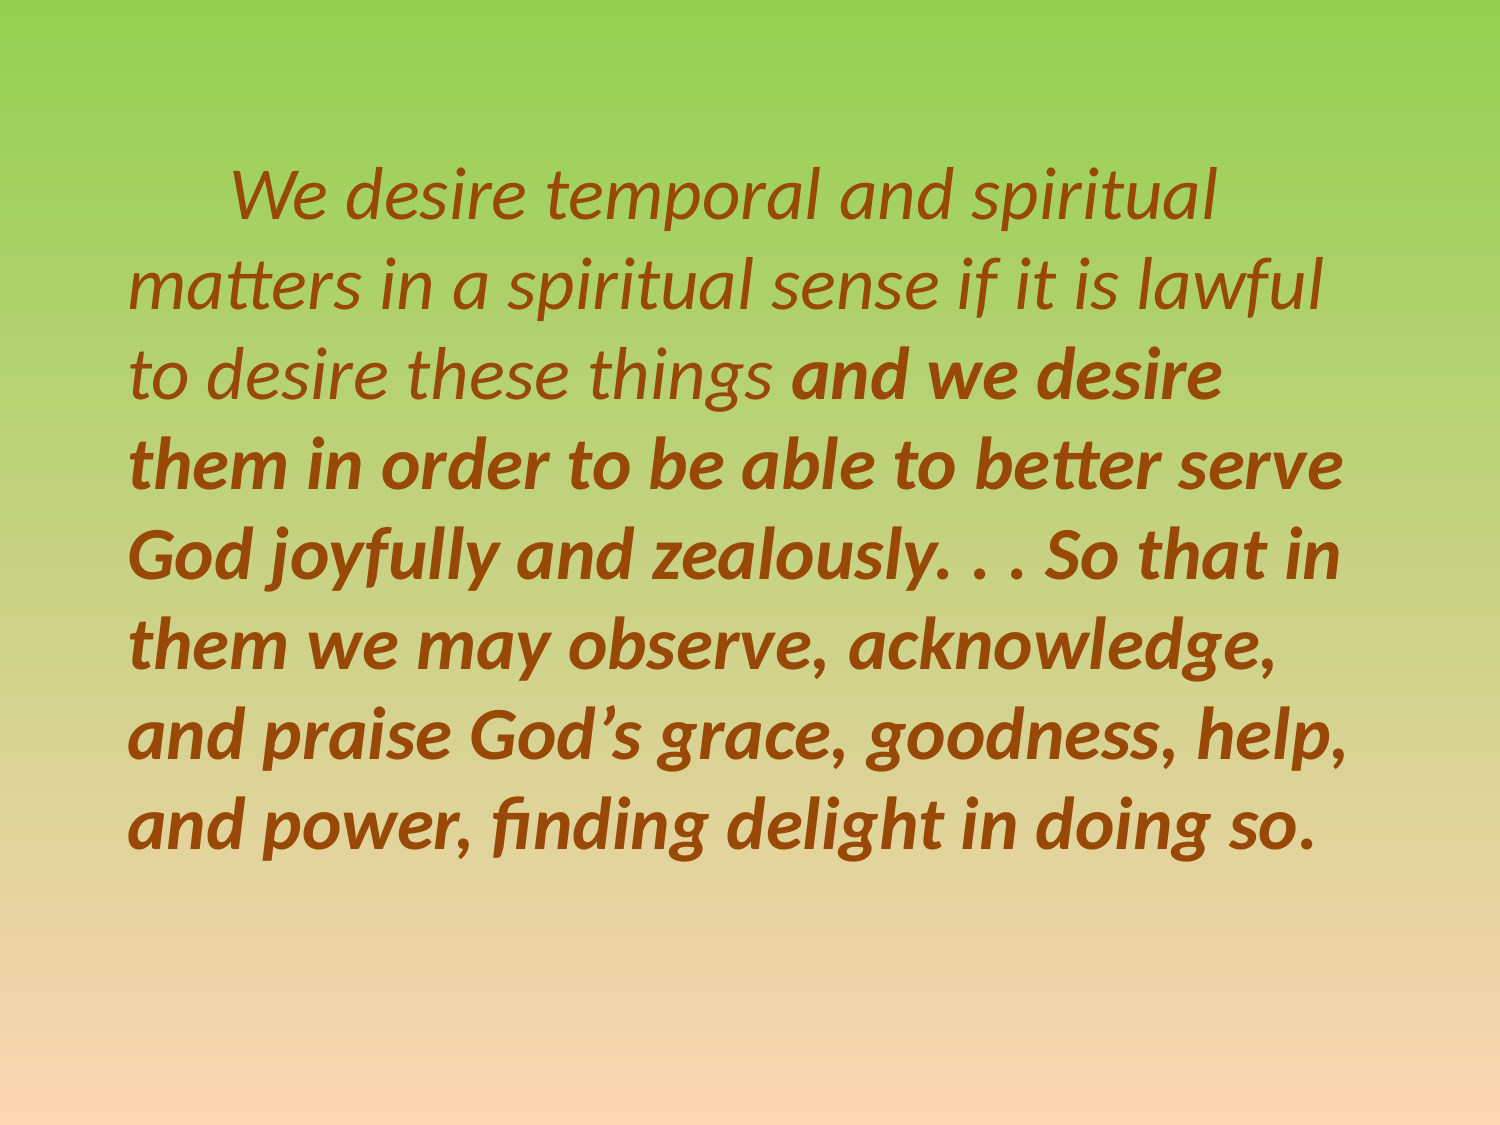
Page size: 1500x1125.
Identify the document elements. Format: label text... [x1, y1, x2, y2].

text_box [450, 112, 1450, 218]
text_box We desire temporal and spiritual matters in a spiritual sense if it is lawful to desire these things and we desire them in order to be able to better serve God joyfully and zealously. . . So that in them we may observe, acknowledge, and praise God’s grace, goodness, help, and power, finding delight in doing so. [112, 137, 1413, 873]
